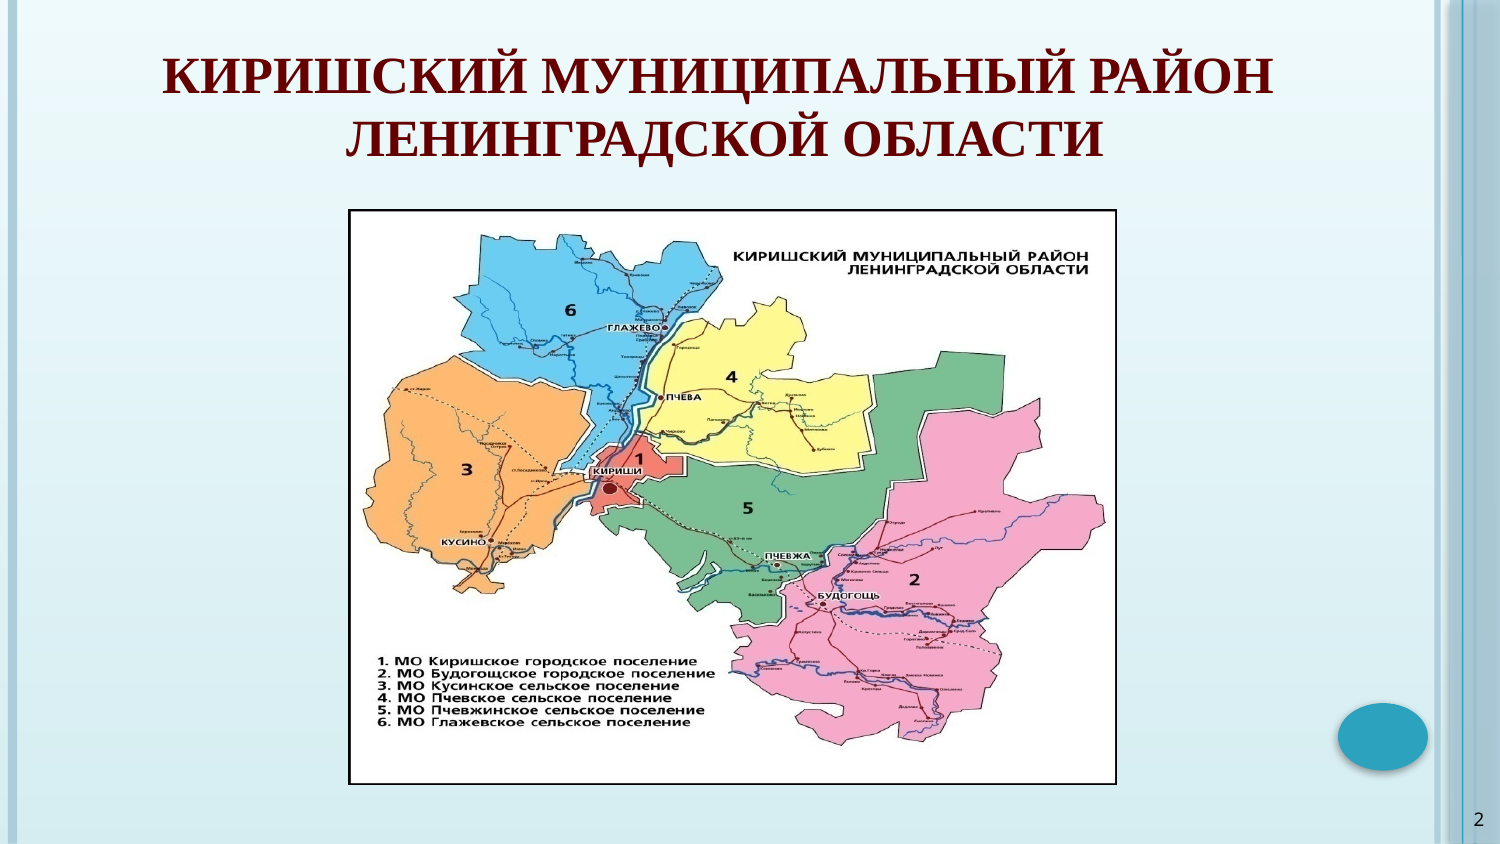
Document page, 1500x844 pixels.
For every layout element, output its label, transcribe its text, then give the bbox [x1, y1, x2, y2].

text_box 2 [1458, 799, 1500, 838]
title Киришский муниципальный район Ленинградской области [75, 33, 1376, 175]
picture [347, 208, 1117, 786]
